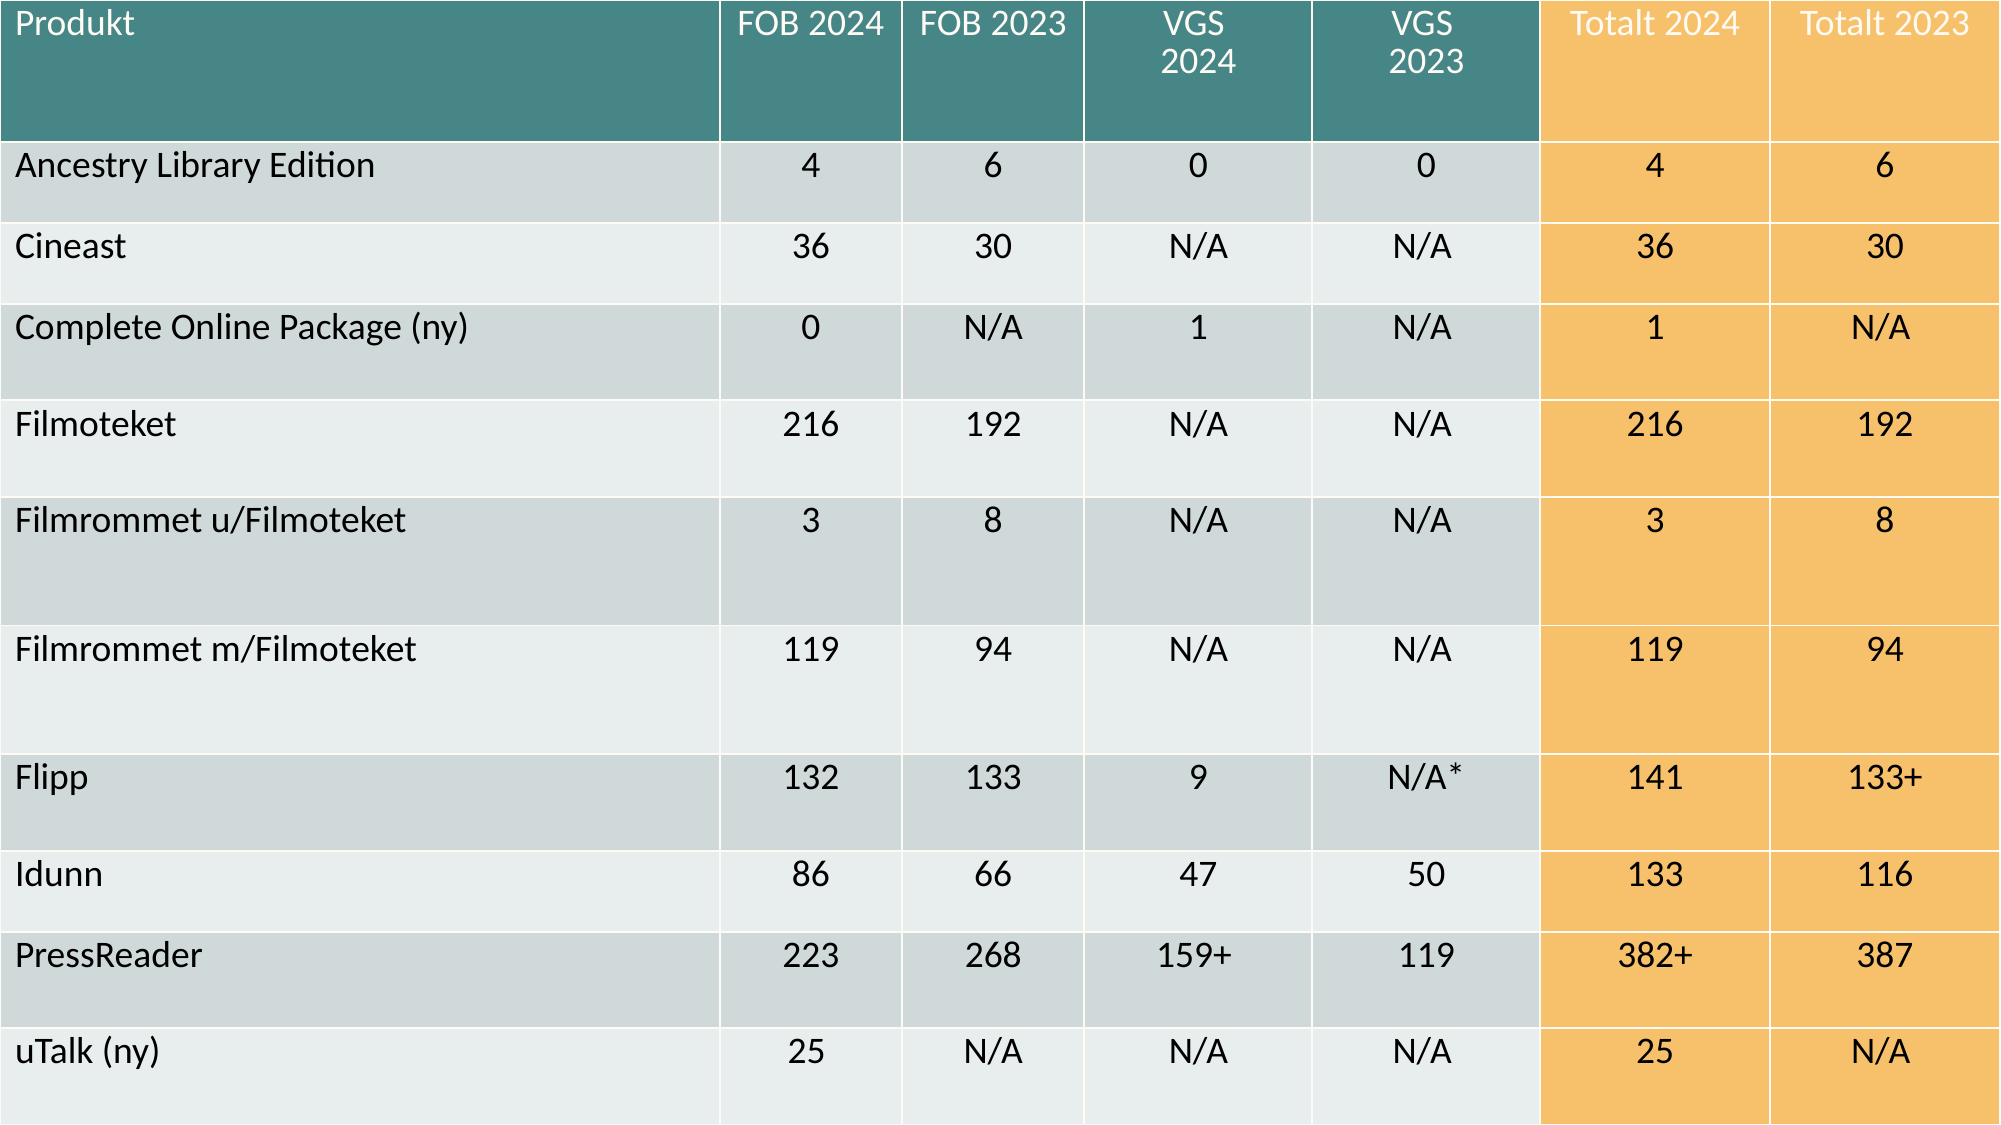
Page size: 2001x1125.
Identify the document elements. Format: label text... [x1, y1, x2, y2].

table_cell 116 [1771, 852, 1999, 931]
table_cell N/A [1313, 401, 1539, 496]
table_cell 6 [1771, 143, 1999, 222]
table_cell 133 [1541, 852, 1769, 931]
table_header VGS 2023 [1313, 1, 1539, 141]
table_cell 30 [903, 224, 1083, 303]
table_cell 6 [903, 143, 1083, 222]
table_cell 47 [1085, 852, 1311, 931]
table_cell 94 [1771, 626, 1999, 753]
table_cell 36 [721, 224, 901, 303]
table_cell Ancestry Library Edition [1, 143, 719, 222]
table_cell 132 [721, 755, 901, 850]
table_cell 119 [1313, 933, 1539, 1027]
table_cell 141 [1541, 755, 1769, 850]
table_cell uTalk (ny) [1, 1029, 719, 1124]
table_cell Complete Online Package (ny) [1, 305, 719, 399]
table_cell N/A [1771, 1029, 1999, 1124]
table_cell 119 [1541, 626, 1769, 753]
table_header FOB 2024 [721, 1, 901, 141]
table_cell Flipp [1, 755, 719, 850]
table_cell 25 [721, 1029, 901, 1124]
table_cell 94 [903, 626, 1083, 753]
table_cell N/A [1085, 498, 1311, 625]
table_cell N/A [1085, 1029, 1311, 1124]
table_cell 3 [721, 498, 901, 625]
table_cell 0 [1085, 143, 1311, 222]
table_cell 9 [1085, 755, 1311, 850]
table_cell N/A [903, 1029, 1083, 1124]
table_cell 133+ [1771, 755, 1999, 850]
table_cell 1 [1541, 305, 1769, 399]
table_cell 50 [1313, 852, 1539, 931]
table_cell 216 [721, 401, 901, 496]
table_cell N/A [1313, 1029, 1539, 1124]
table_cell 8 [903, 498, 1083, 625]
table_header VGS 2024 [1085, 1, 1311, 141]
table_cell N/A [1313, 224, 1539, 303]
table_cell N/A [1085, 224, 1311, 303]
table_cell Filmrommet m/Filmoteket [1, 626, 719, 753]
table_cell 216 [1541, 401, 1769, 496]
table_cell 382+ [1541, 933, 1769, 1027]
table_cell 4 [1541, 143, 1769, 222]
table_cell 0 [721, 305, 901, 399]
table_cell Idunn [1, 852, 719, 931]
table_cell 3 [1541, 498, 1769, 625]
table_header Produkt [1, 1, 719, 141]
table_cell N/A [1085, 626, 1311, 753]
table_cell N/A* [1313, 755, 1539, 850]
table_cell N/A [1313, 305, 1539, 399]
table_cell 86 [721, 852, 901, 931]
table_cell 4 [721, 143, 901, 222]
table_cell 192 [1771, 401, 1999, 496]
table_cell 268 [903, 933, 1083, 1027]
table_cell 0 [1313, 143, 1539, 222]
table_cell N/A [1313, 498, 1539, 625]
table_cell 133 [903, 755, 1083, 850]
table_header Totalt 2024 [1541, 1, 1769, 141]
table_cell 8 [1771, 498, 1999, 625]
table_cell 1 [1085, 305, 1311, 399]
table_cell 119 [721, 626, 901, 753]
table_cell 36 [1541, 224, 1769, 303]
table_header Totalt 2023 [1771, 1, 1999, 141]
table_cell 66 [903, 852, 1083, 931]
table_header FOB 2023 [903, 1, 1083, 141]
table_cell 192 [903, 401, 1083, 496]
table_cell 223 [721, 933, 901, 1027]
table_cell 159+ [1085, 933, 1311, 1027]
table_cell N/A [1313, 626, 1539, 753]
table_cell 387 [1771, 933, 1999, 1027]
table_cell 25 [1541, 1029, 1769, 1124]
table_cell Cineast [1, 224, 719, 303]
table_cell N/A [1085, 401, 1311, 496]
table_cell Filmoteket [1, 401, 719, 496]
table_cell 30 [1771, 224, 1999, 303]
table_cell PressReader [1, 933, 719, 1027]
table_cell Filmrommet u/Filmoteket [1, 498, 719, 625]
table_cell N/A [903, 305, 1083, 399]
table_cell N/A [1771, 305, 1999, 399]
